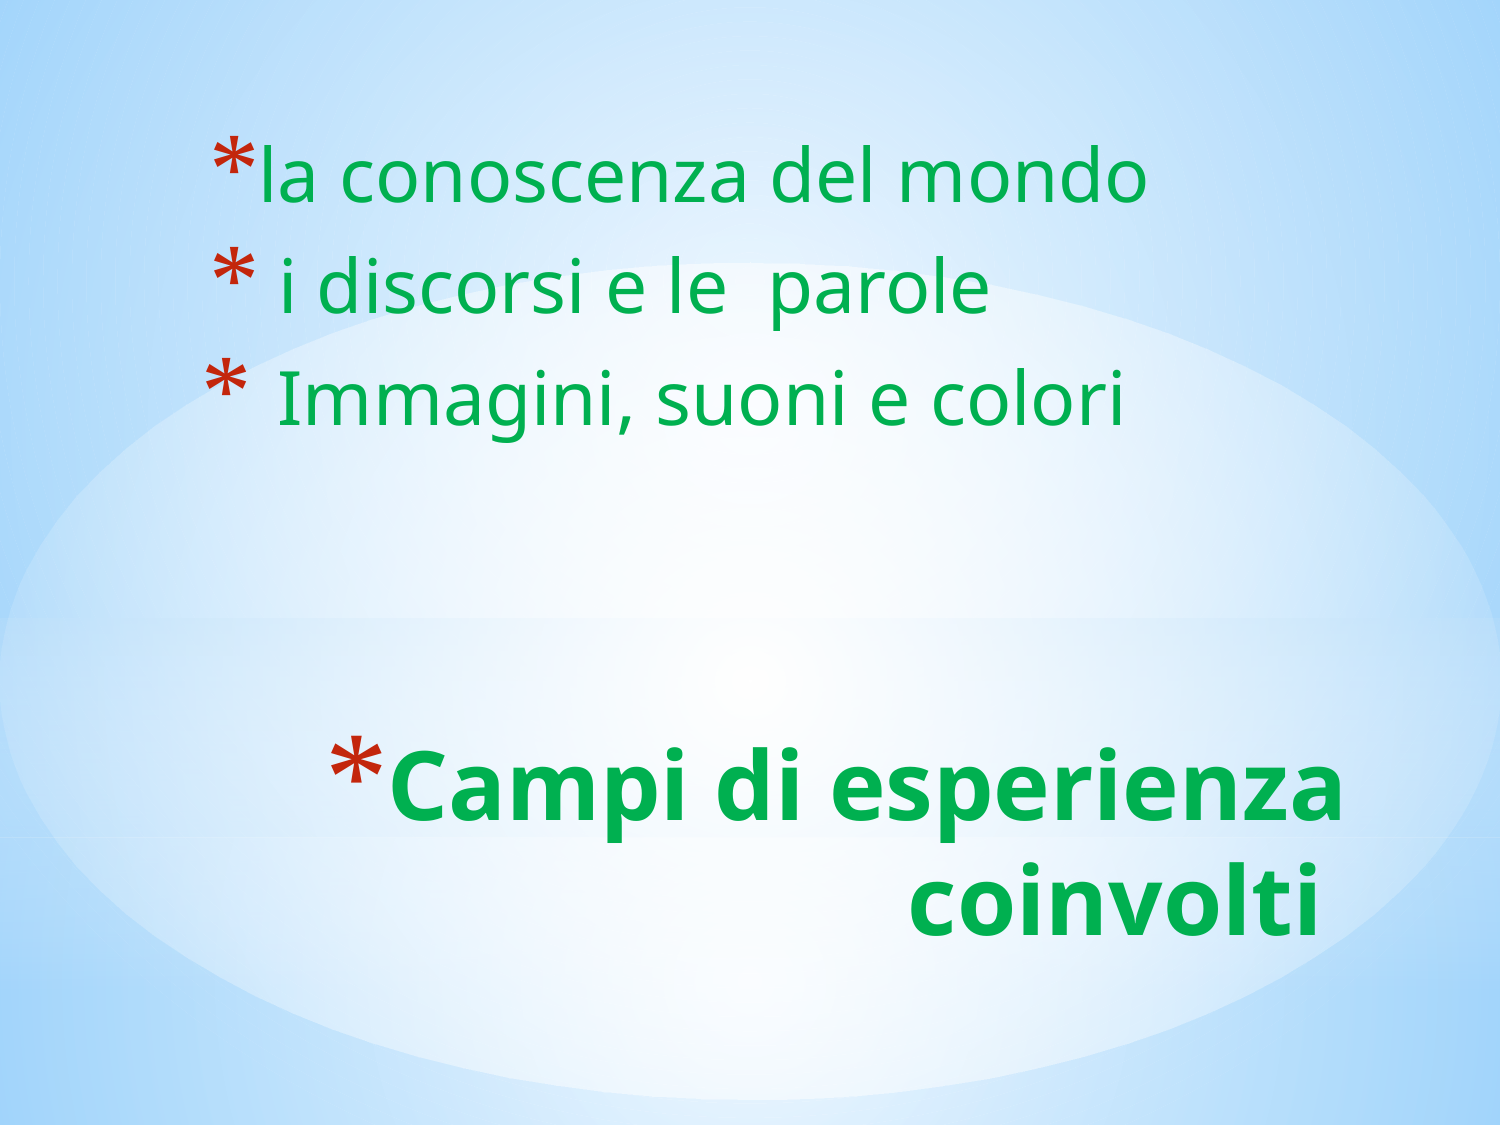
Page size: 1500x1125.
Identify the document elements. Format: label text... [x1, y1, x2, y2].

title Campi di esperienza coinvolti [294, 717, 1363, 905]
list la conoscenza del mondo i discorsi e le parole Immagini, suoni e colori [187, 120, 1238, 690]
